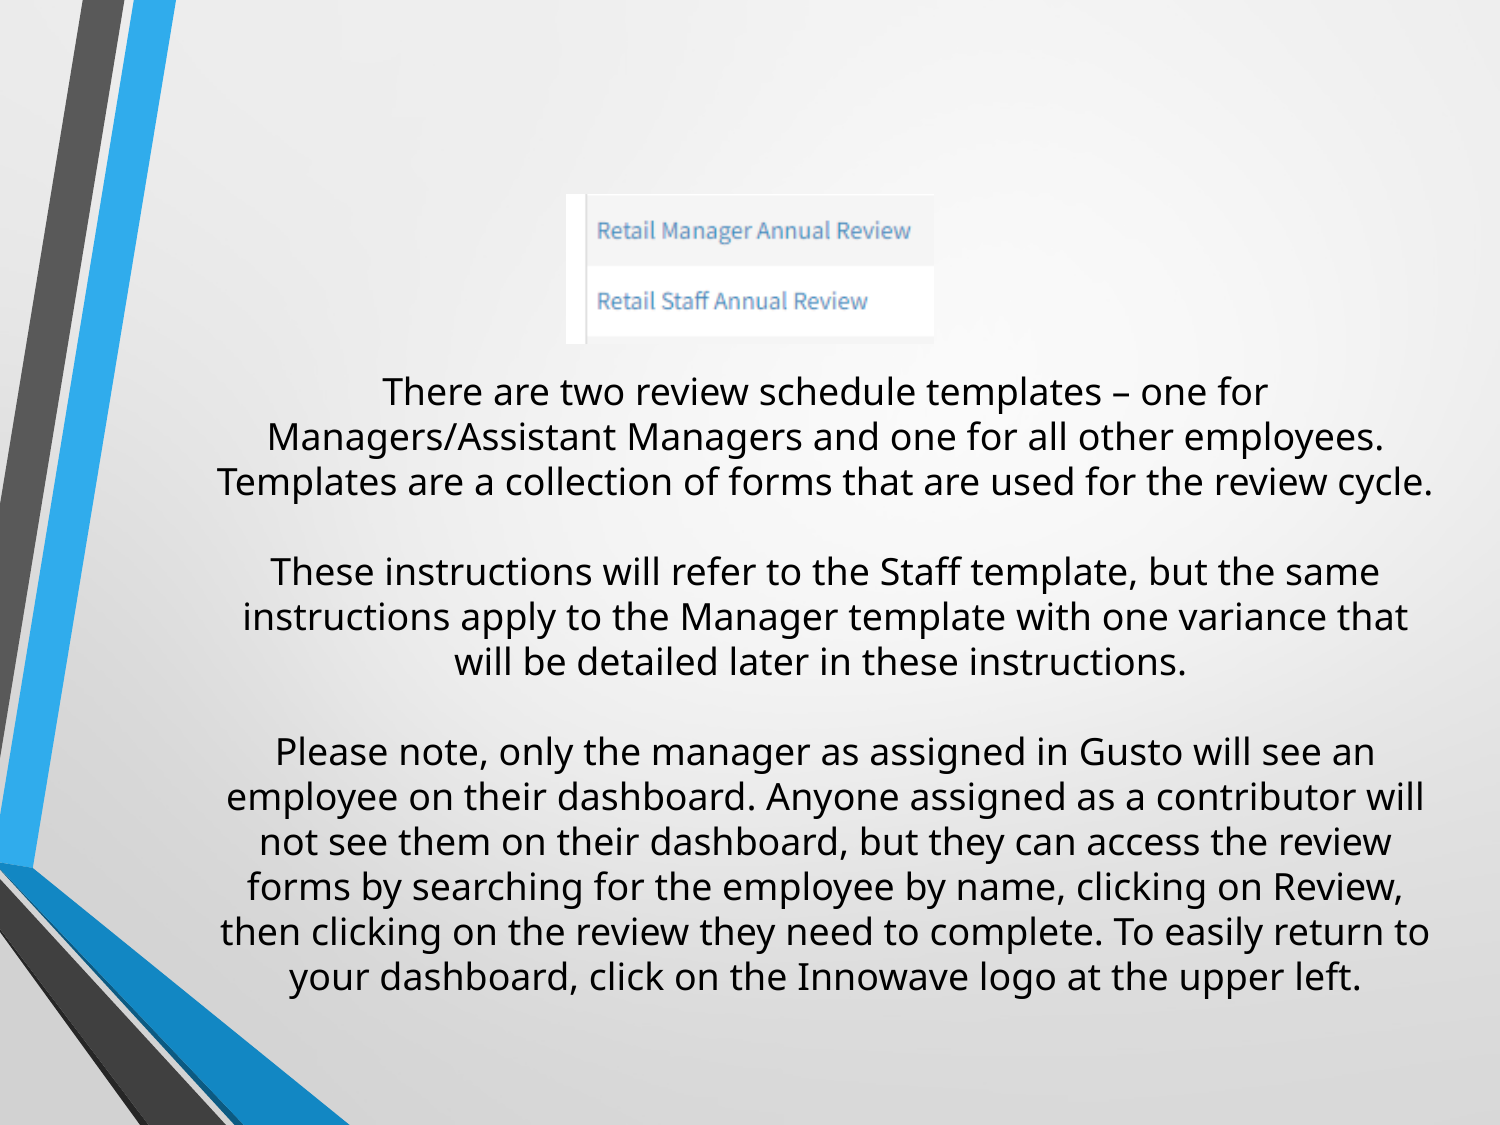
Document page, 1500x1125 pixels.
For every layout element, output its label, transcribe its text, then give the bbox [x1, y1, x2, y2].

picture [566, 194, 934, 344]
text_box There are two review schedule templates – one for Managers/Assistant Managers and one for all other employees. Templates are a collection of forms that are used for the review cycle. These instructions will refer to the Staff template, but the same instructions apply to the Manager template with one variance that will be detailed later in these instructions. Please note, only the manager as assigned in Gusto will see an employee on their dashboard. Anyone assigned as a contributor will not see them on their dashboard, but they can access the review forms by searching for the employee by name, clicking on Review, then clicking on the review they need to complete. To easily return to your dashboard, click on the Innowave logo at the upper left. [197, 360, 1455, 1006]
